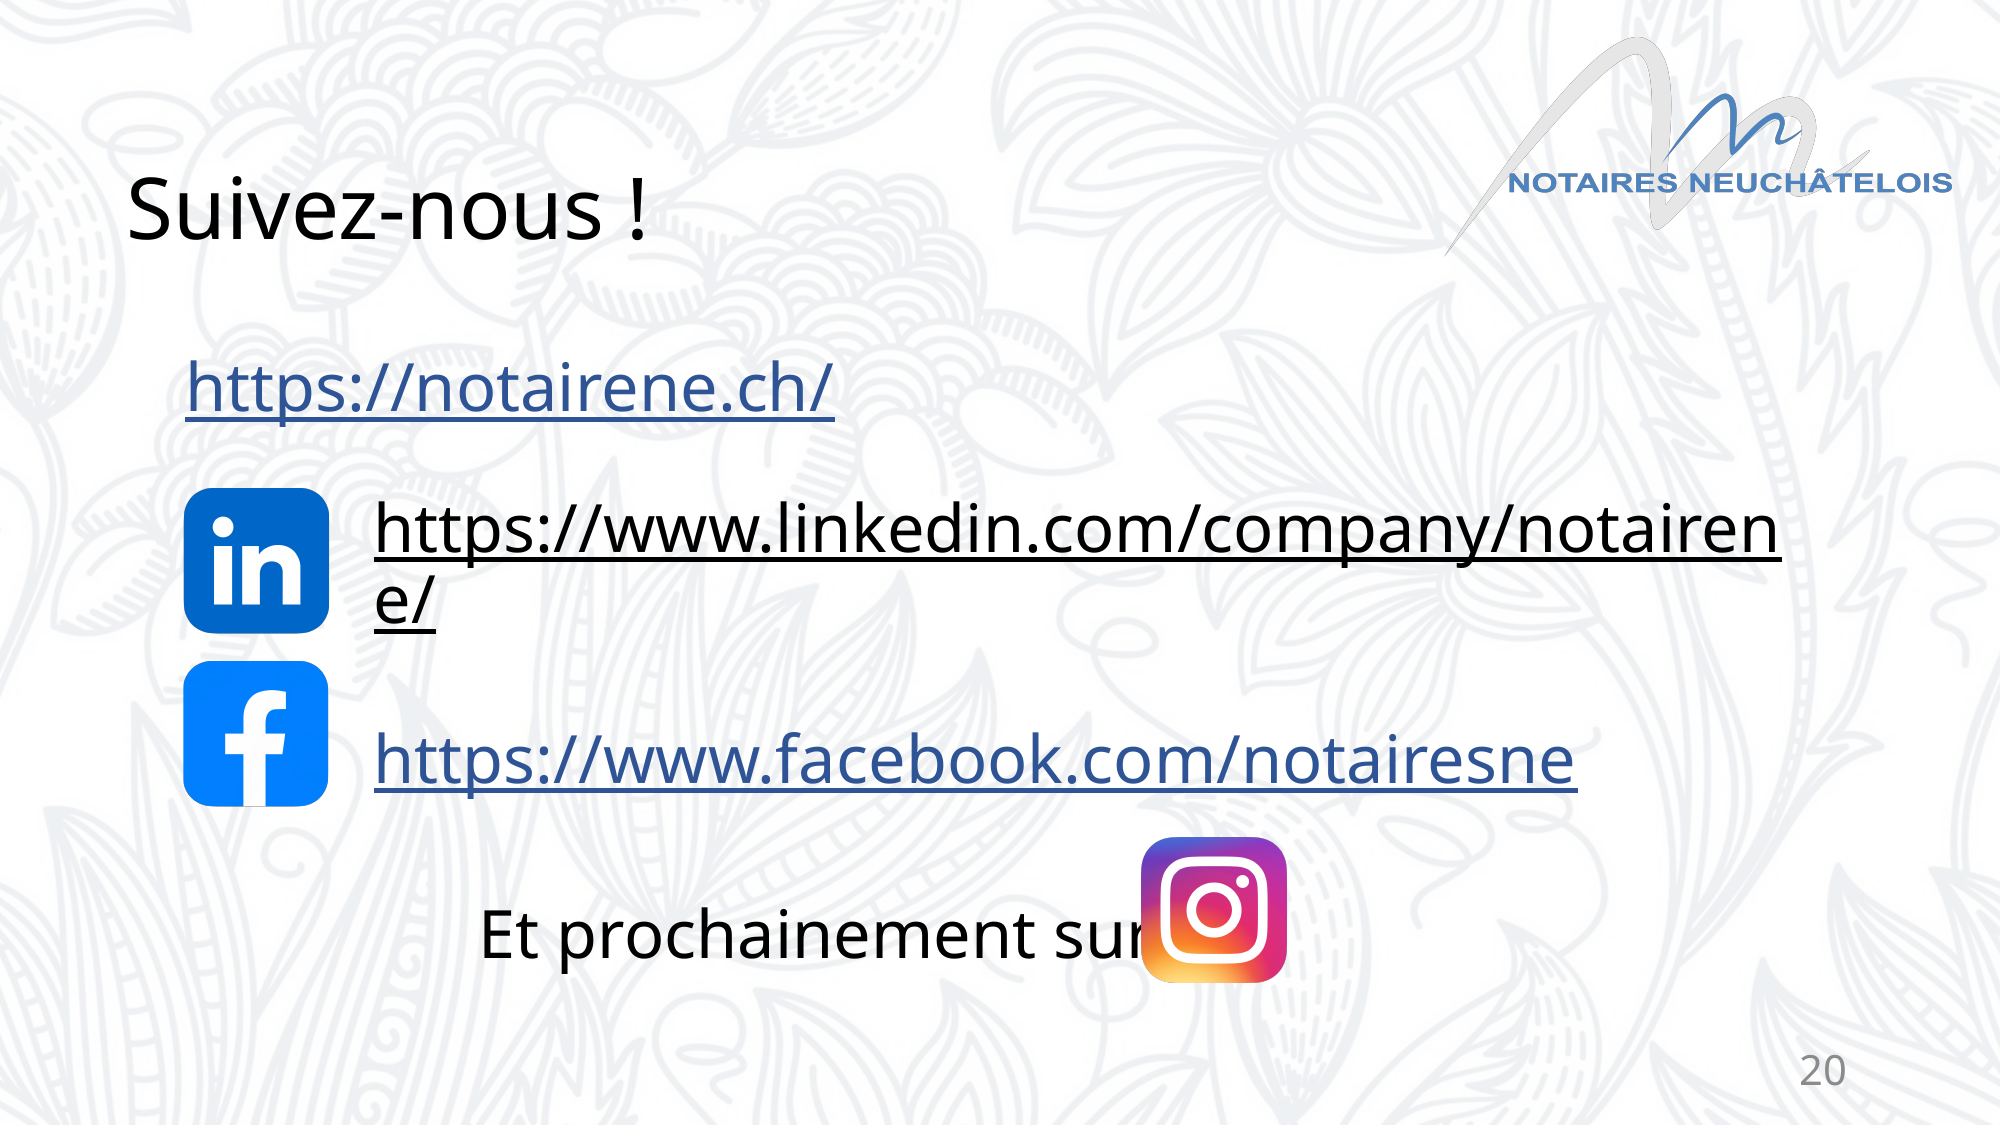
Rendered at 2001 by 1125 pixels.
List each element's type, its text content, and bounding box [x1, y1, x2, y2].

picture [183, 661, 329, 807]
table_cell Et prochainement sur [170, 845, 1831, 1020]
slide_number 20 [1412, 1042, 1863, 1103]
picture [1141, 837, 1287, 984]
table_header https://notairene.ch/ [170, 298, 1831, 473]
table_cell [170, 473, 359, 670]
picture [183, 488, 330, 634]
picture [1443, 37, 1952, 257]
table_cell https://www.facebook.com/notairesne [359, 670, 1831, 845]
table_cell [170, 670, 359, 845]
title Suivez-nous ! [111, 103, 1444, 321]
table_cell https://www.linkedin.com/company/notairene/ [359, 473, 1831, 670]
